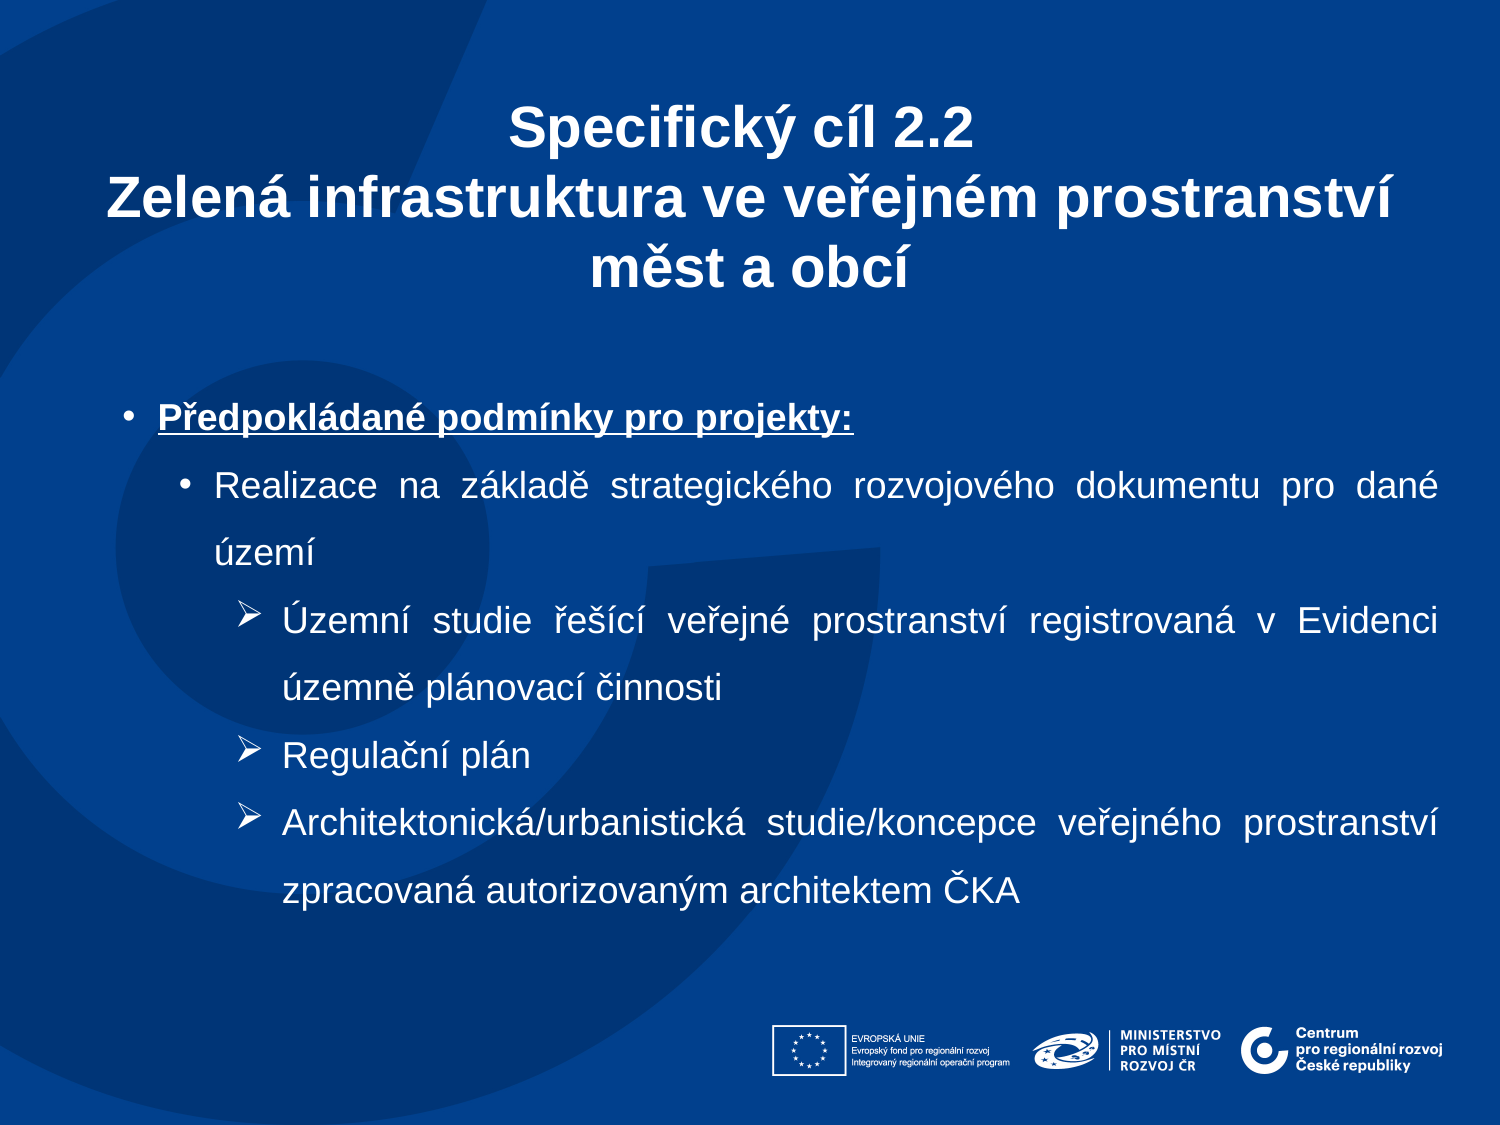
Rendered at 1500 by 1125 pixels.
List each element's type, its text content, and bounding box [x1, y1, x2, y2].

picture [0, 0, 1500, 1125]
text_box Předpokládané podmínky pro projekty: Realizace na základě strategického rozvojového dokumentu pro dané území Územní studie řešící veřejné prostranství registrovaná v Evidenci územně plánovací činnosti Regulační plán Architektonická/urbanistická studie/koncepce veřejného prostranství zpracovaná autorizovaným architektem ČKA [107, 363, 1454, 919]
text_box Specifický cíl 2.2 Zelená infrastruktura ve veřejném prostranství měst a obcí [82, 81, 1418, 307]
